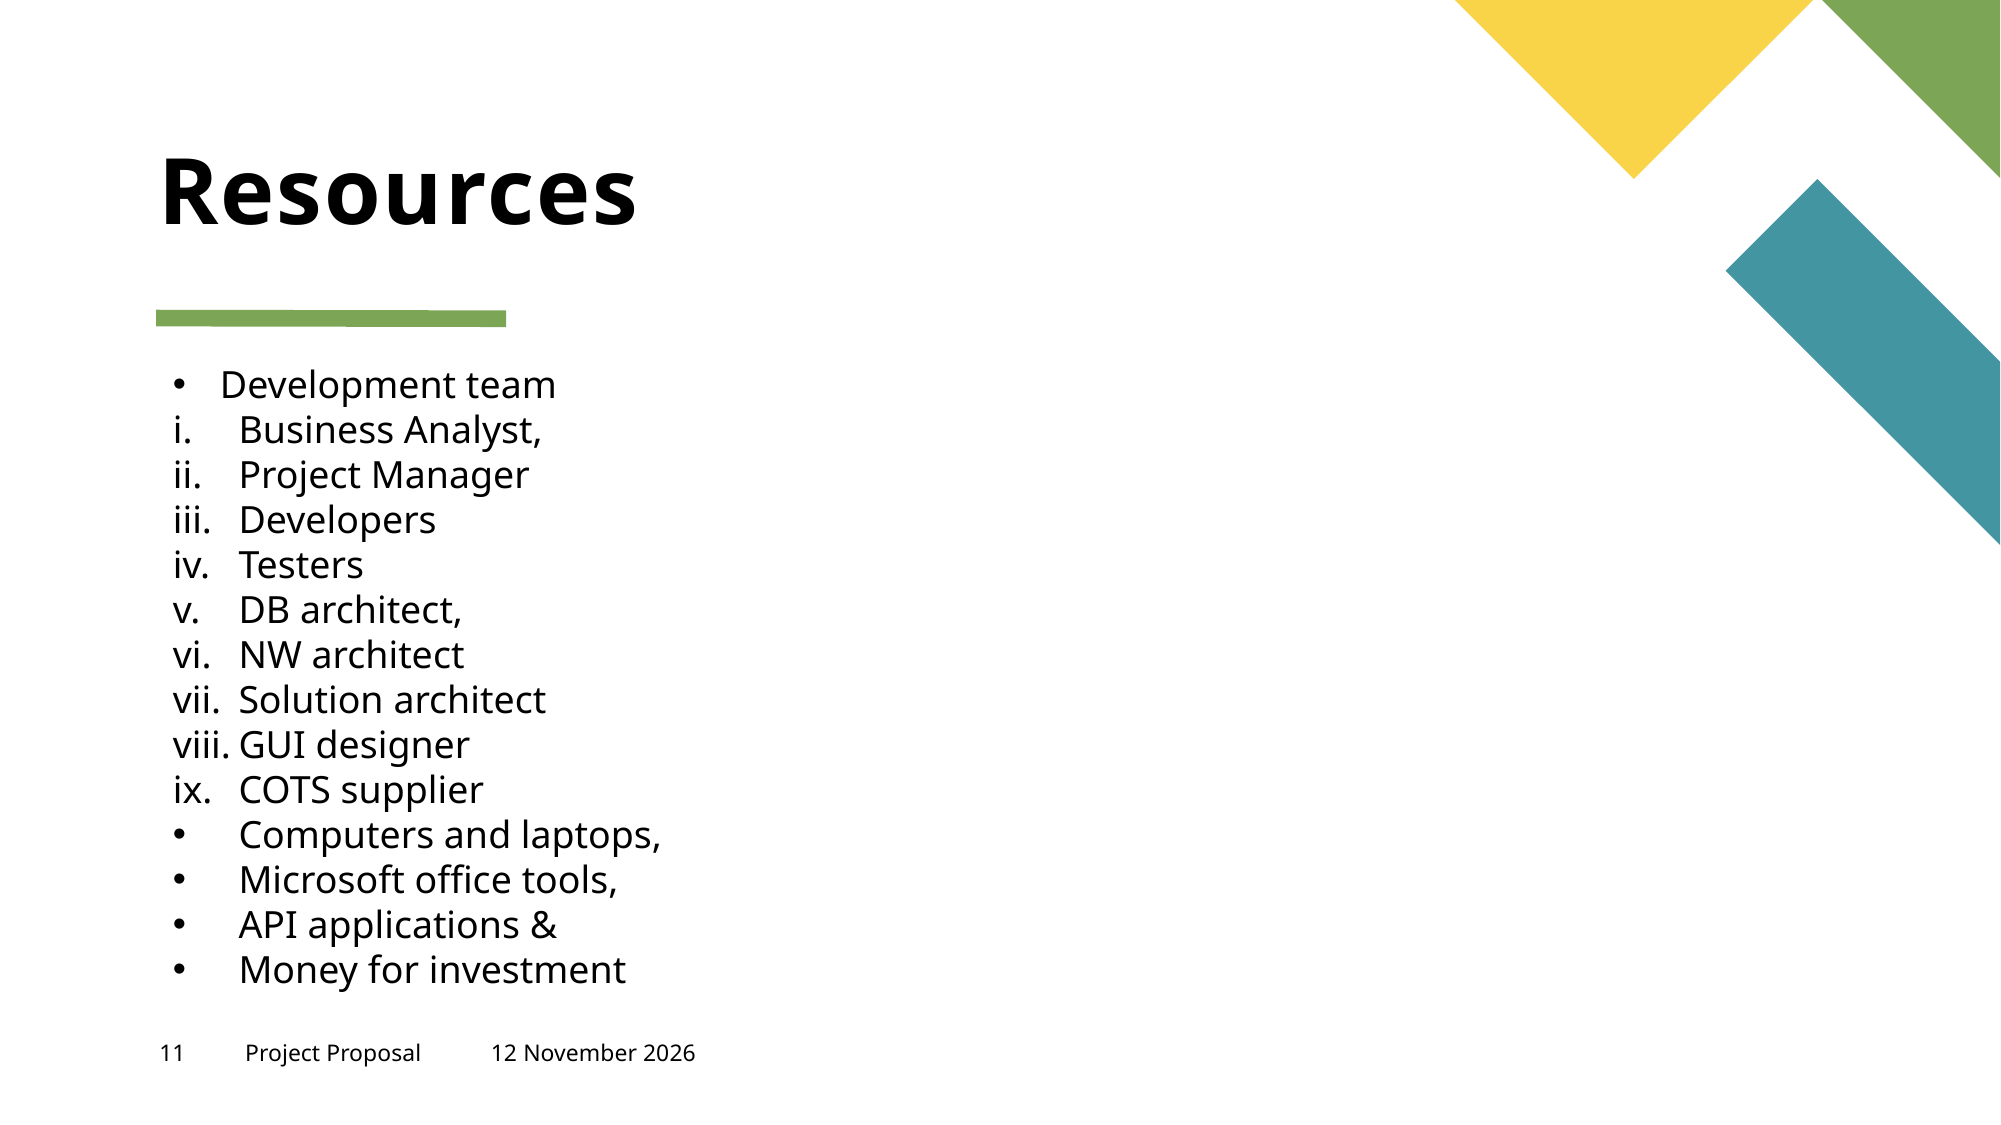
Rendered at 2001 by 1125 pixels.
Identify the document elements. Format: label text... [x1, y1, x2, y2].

text_box Development team Business Analyst, Project Manager Developers Testers DB architect, NW architect Solution architect GUI designer COTS supplier Computers and laptops, Microsoft office tools, API applications & Money for investment [158, 353, 1767, 1044]
footer Project Proposal [245, 1044, 490, 1080]
slide_number 11 [159, 1044, 245, 1080]
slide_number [490, 1044, 707, 1080]
title Resources [158, 144, 969, 245]
